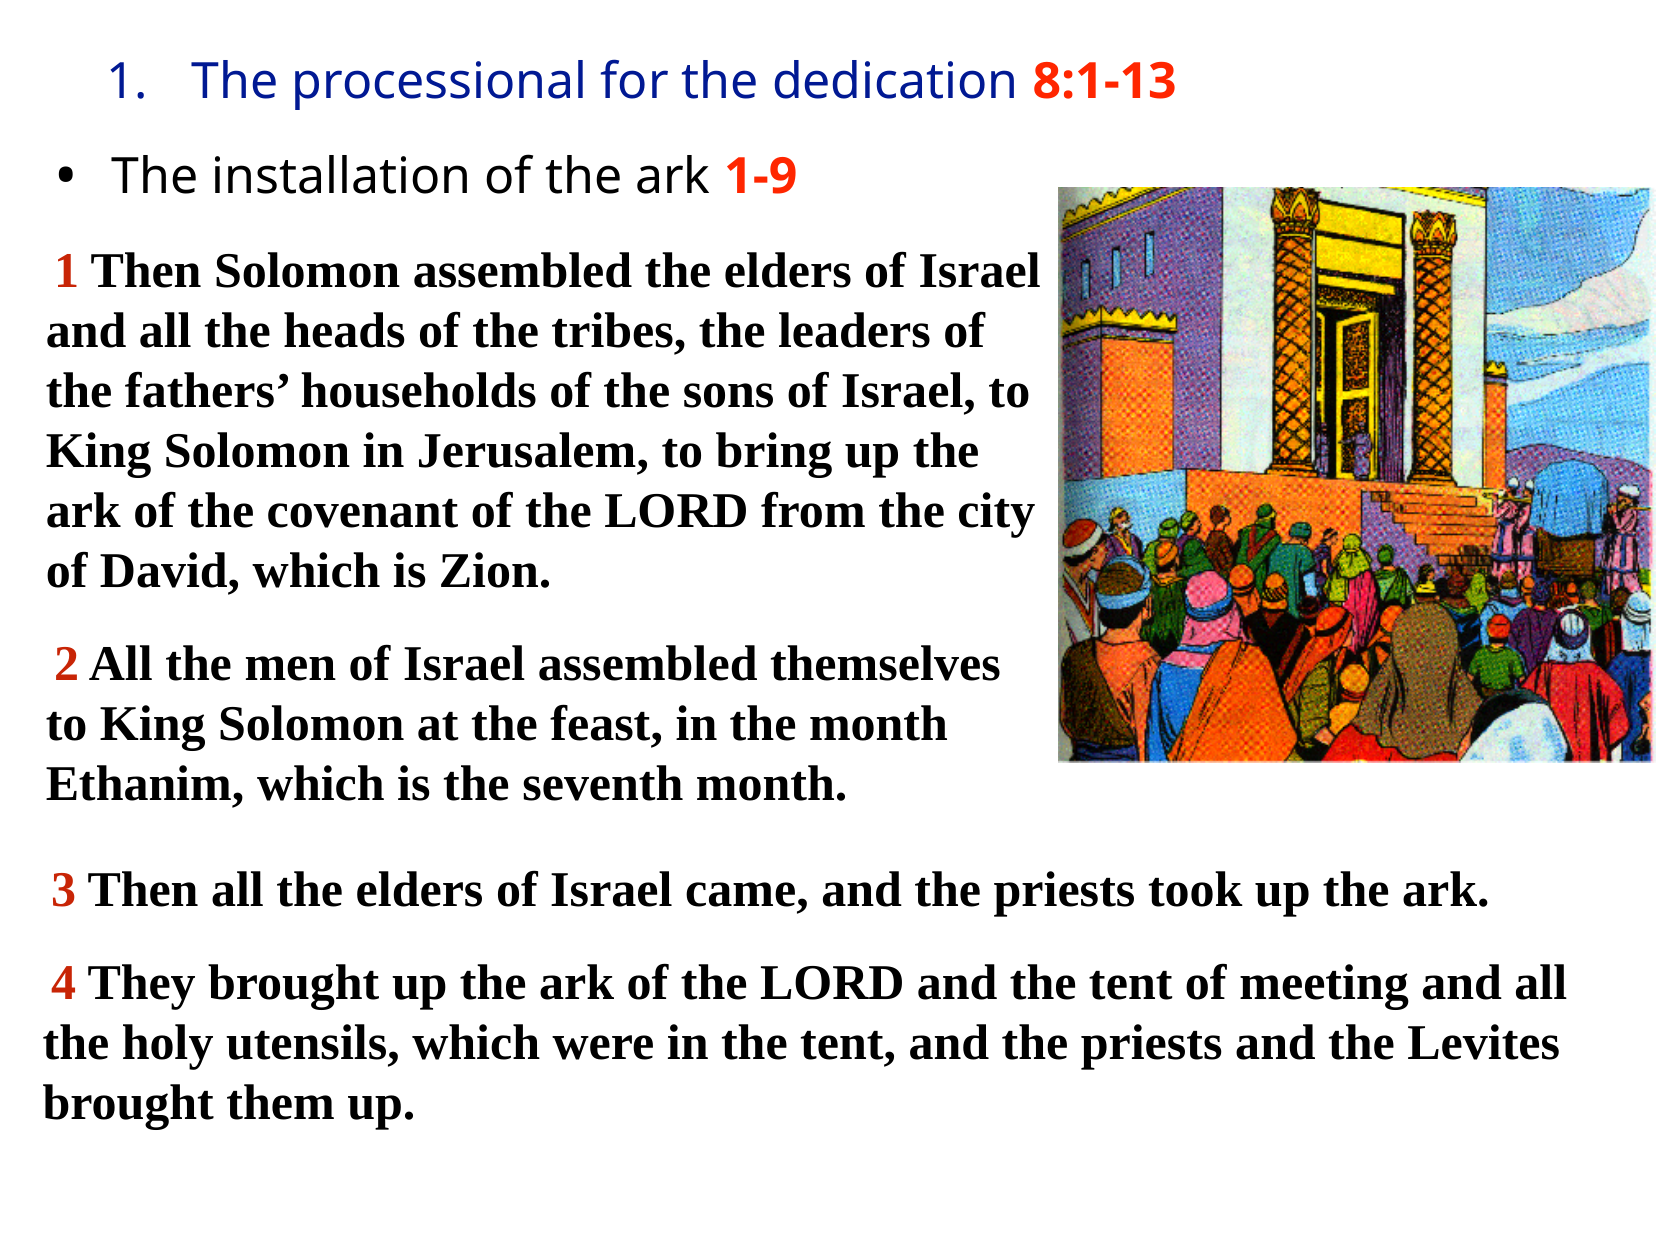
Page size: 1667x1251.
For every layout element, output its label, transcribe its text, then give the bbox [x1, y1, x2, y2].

text_box 3 Then all the elders of Israel came, and the priests took up the ark. 4 They brought up the ark of the LORD and the tent of meeting and all the holy utensils, which were in the tent, and the priests and the Levites brought them up. [34, 848, 1633, 1250]
list The installation of the ark 1-9 1 Then Solomon assembled the elders of Israel and all the heads of the tribes, the leaders of the fathers’ households of the sons of Israel, to King Solomon in Jerusalem, to bring up the ark of the covenant of the LORD from the city of David, which is Zion. 2 All the men of Israel assembled themselves to King Solomon at the feast, in the month Ethanim, which is the seventh month. [36, 134, 1052, 836]
picture [1058, 187, 1656, 763]
title 1. The processional for the dedication 8:1-13 [105, 32, 1584, 124]
